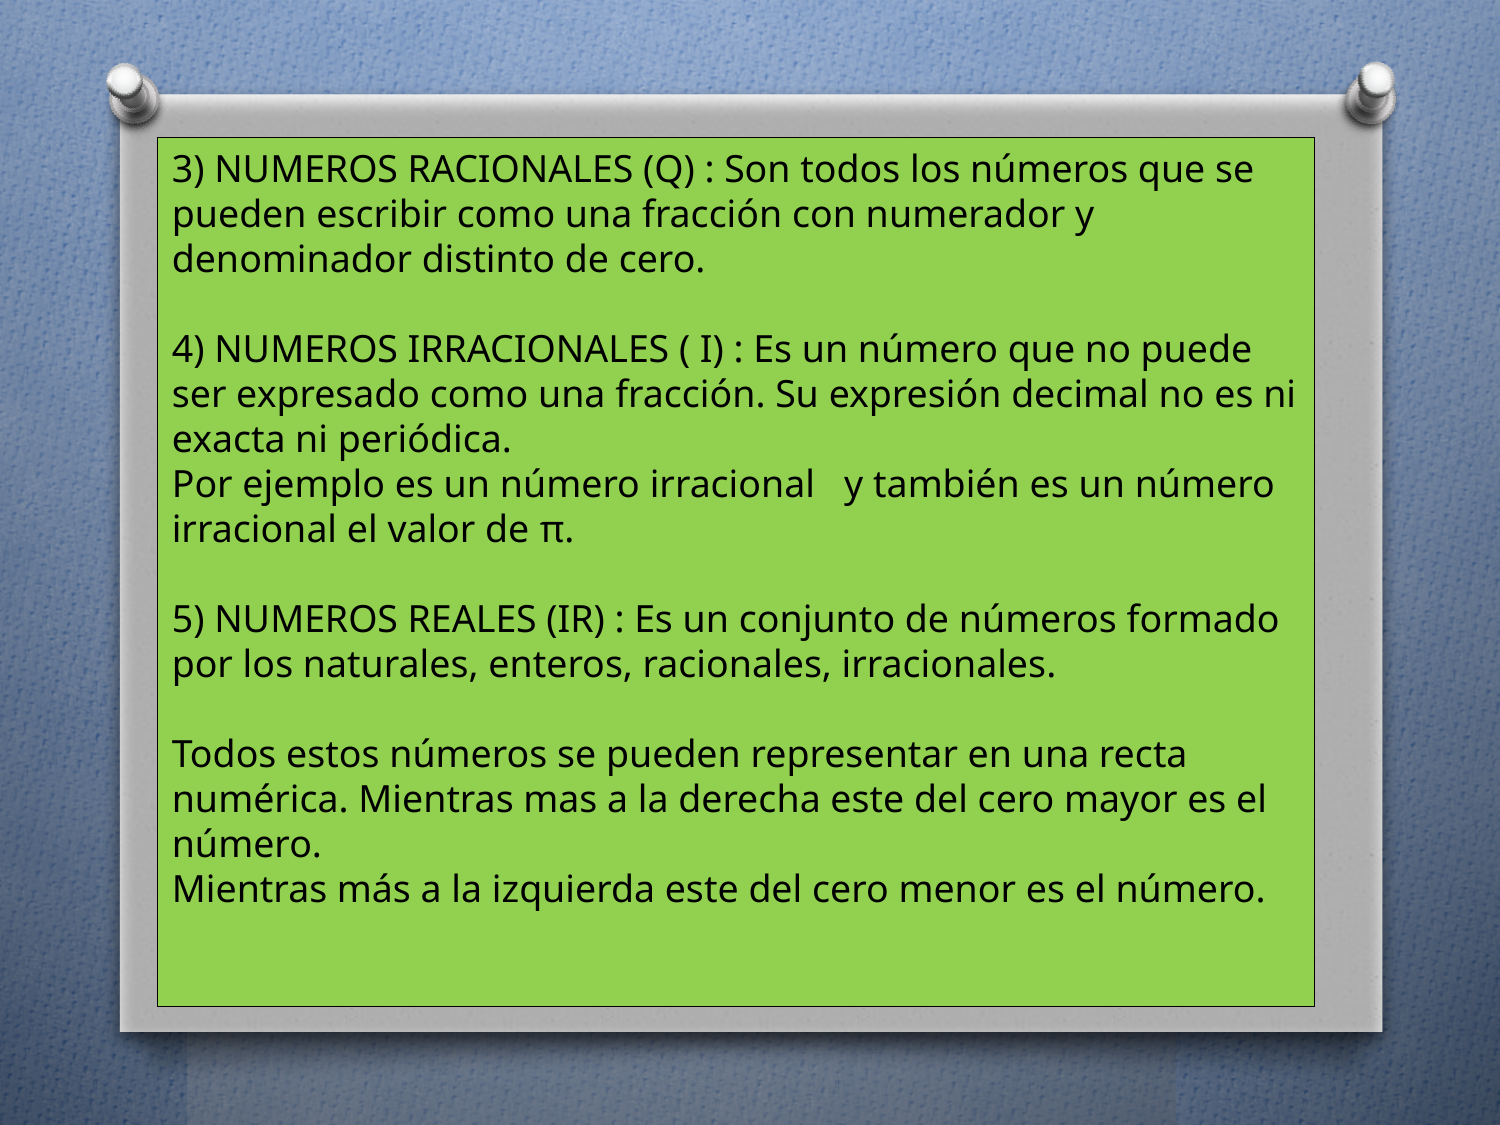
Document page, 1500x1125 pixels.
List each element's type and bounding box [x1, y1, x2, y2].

picture [75, 29, 198, 152]
picture [1317, 35, 1439, 156]
